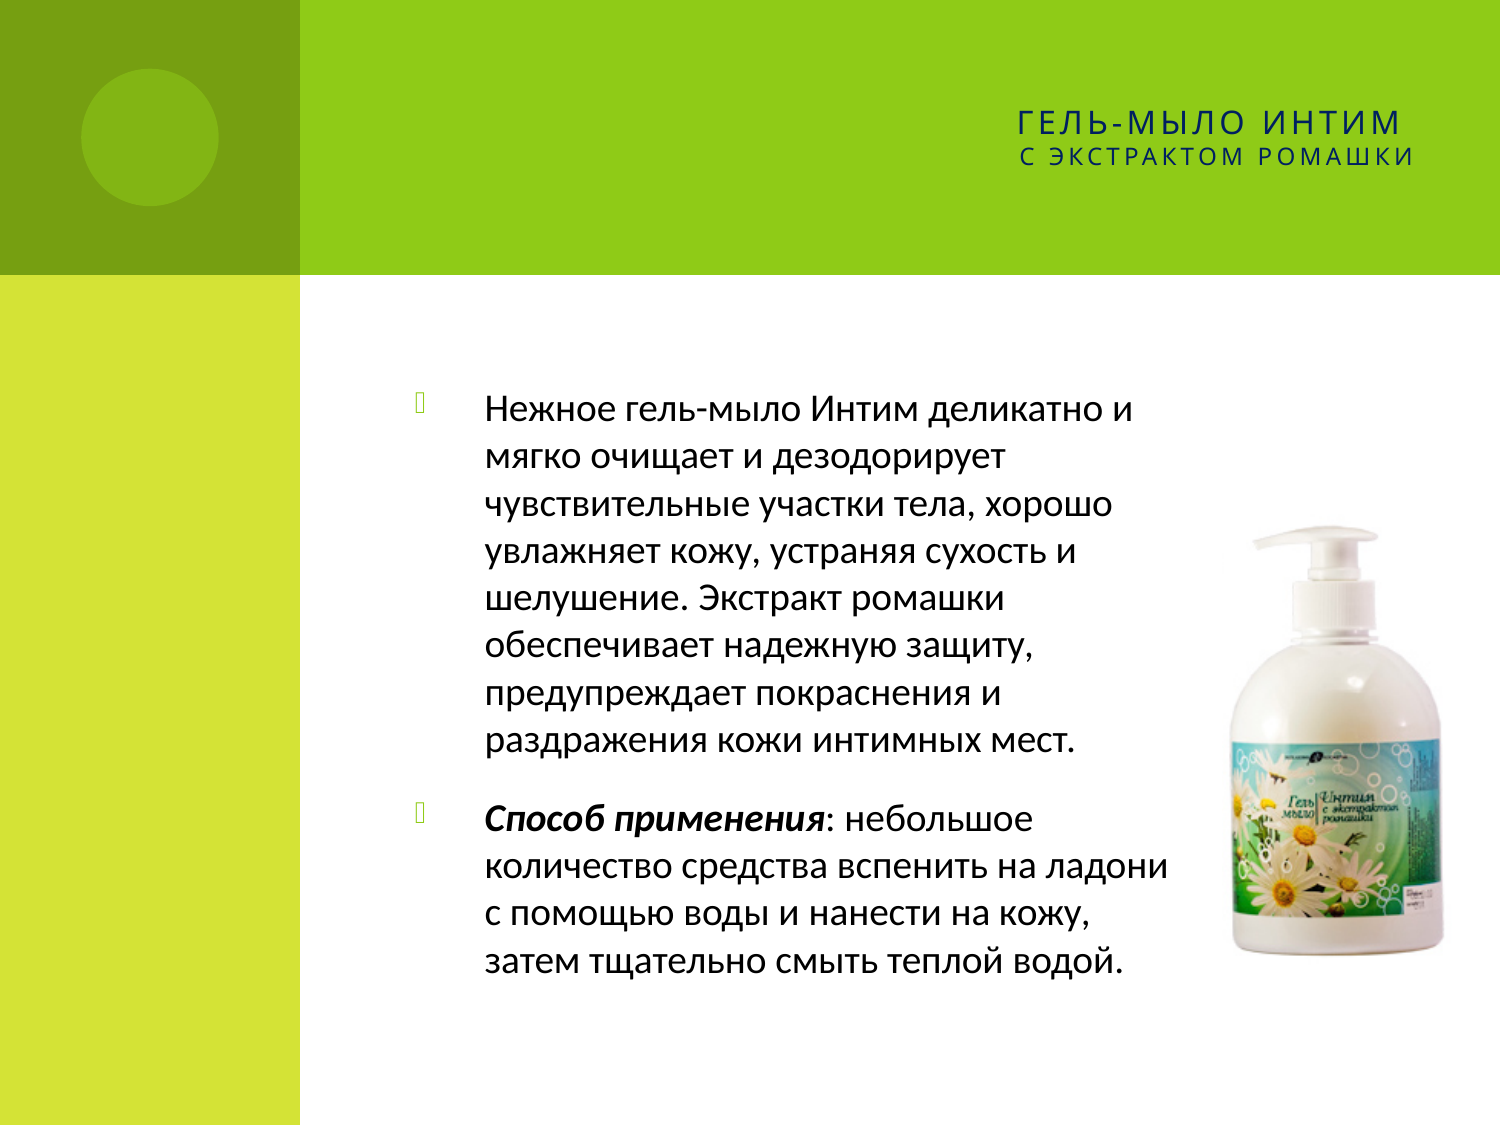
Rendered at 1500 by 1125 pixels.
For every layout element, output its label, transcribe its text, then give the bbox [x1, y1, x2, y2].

list Нежное гель-мыло Интим деликатно и мягко очищает и дезодорирует чувствительные участки тела, хорошо увлажняет кожу, устраняя сухость и шелушение. Экстракт ромашки обеспечивает надежную защиту, предупреждает покраснения и раздражения кожи интимных мест. Способ применения: небольшое количество средства вспенить на ладони с помощью воды и нанести на кожу, затем тщательно смыть теплой водой. [399, 375, 1187, 1005]
picture [1222, 491, 1452, 965]
title Гель-мыло Интим с экстрактом ромашки [407, 54, 1433, 243]
